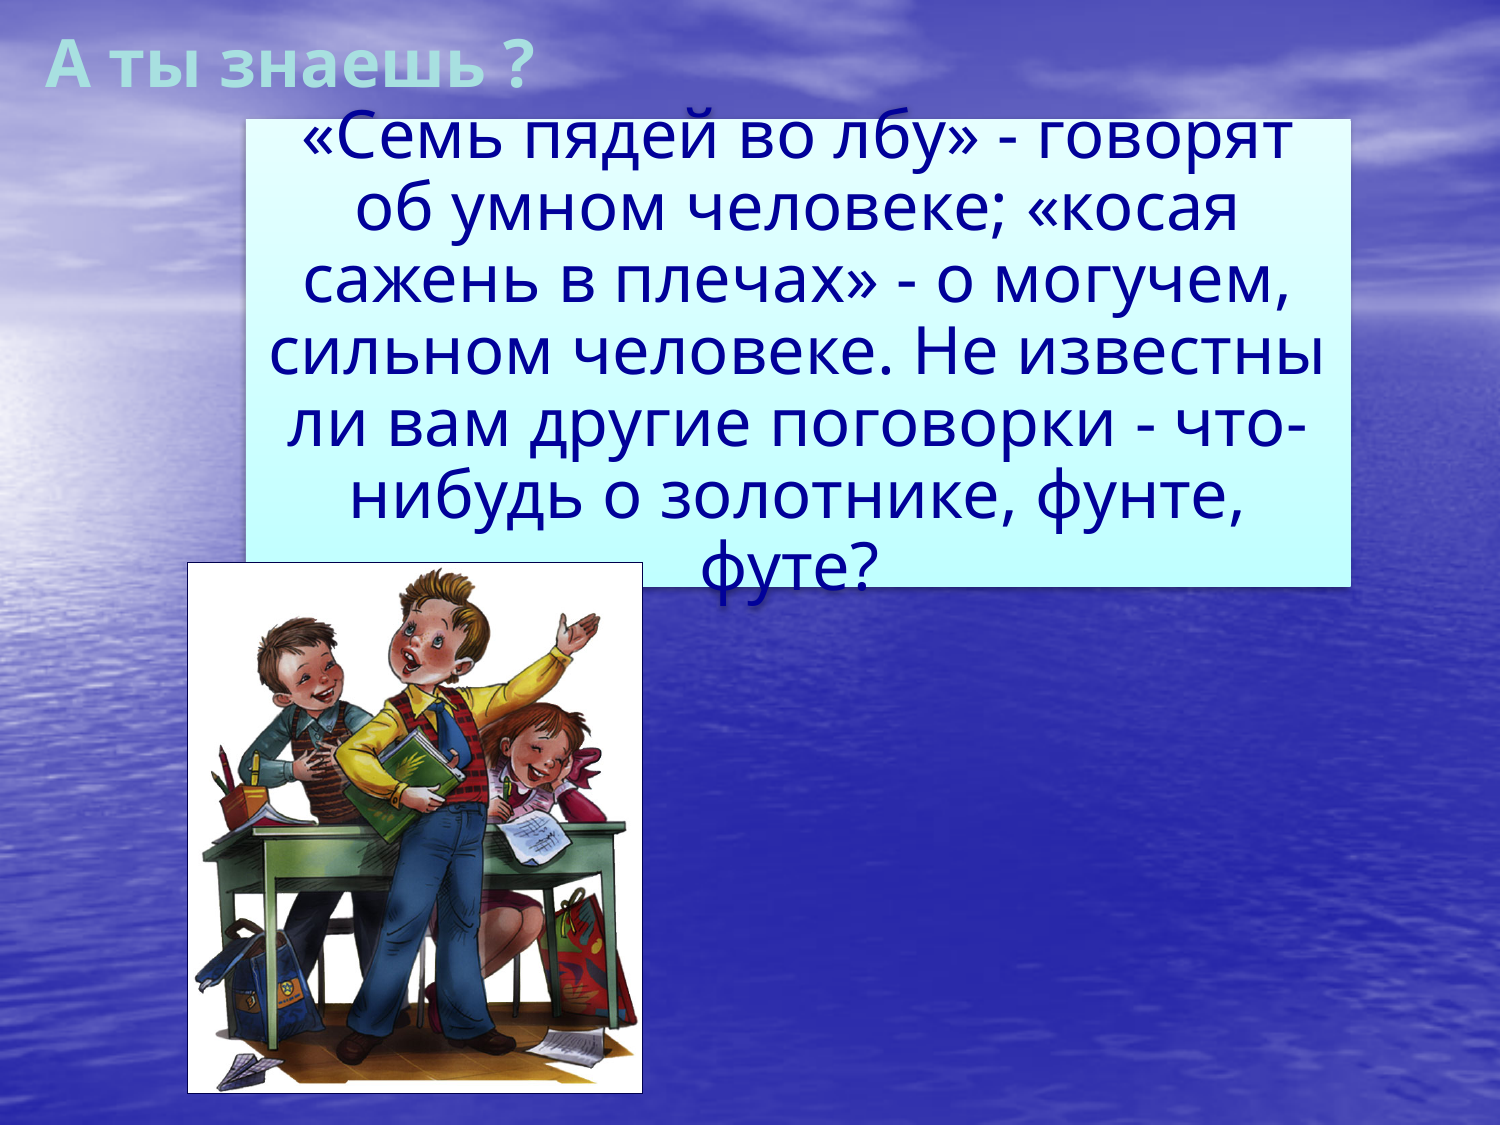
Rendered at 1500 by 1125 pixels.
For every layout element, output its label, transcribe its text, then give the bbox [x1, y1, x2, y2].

picture [187, 562, 644, 1095]
text_box А ты знаешь ? [30, 12, 1500, 108]
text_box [124, 119, 1473, 588]
